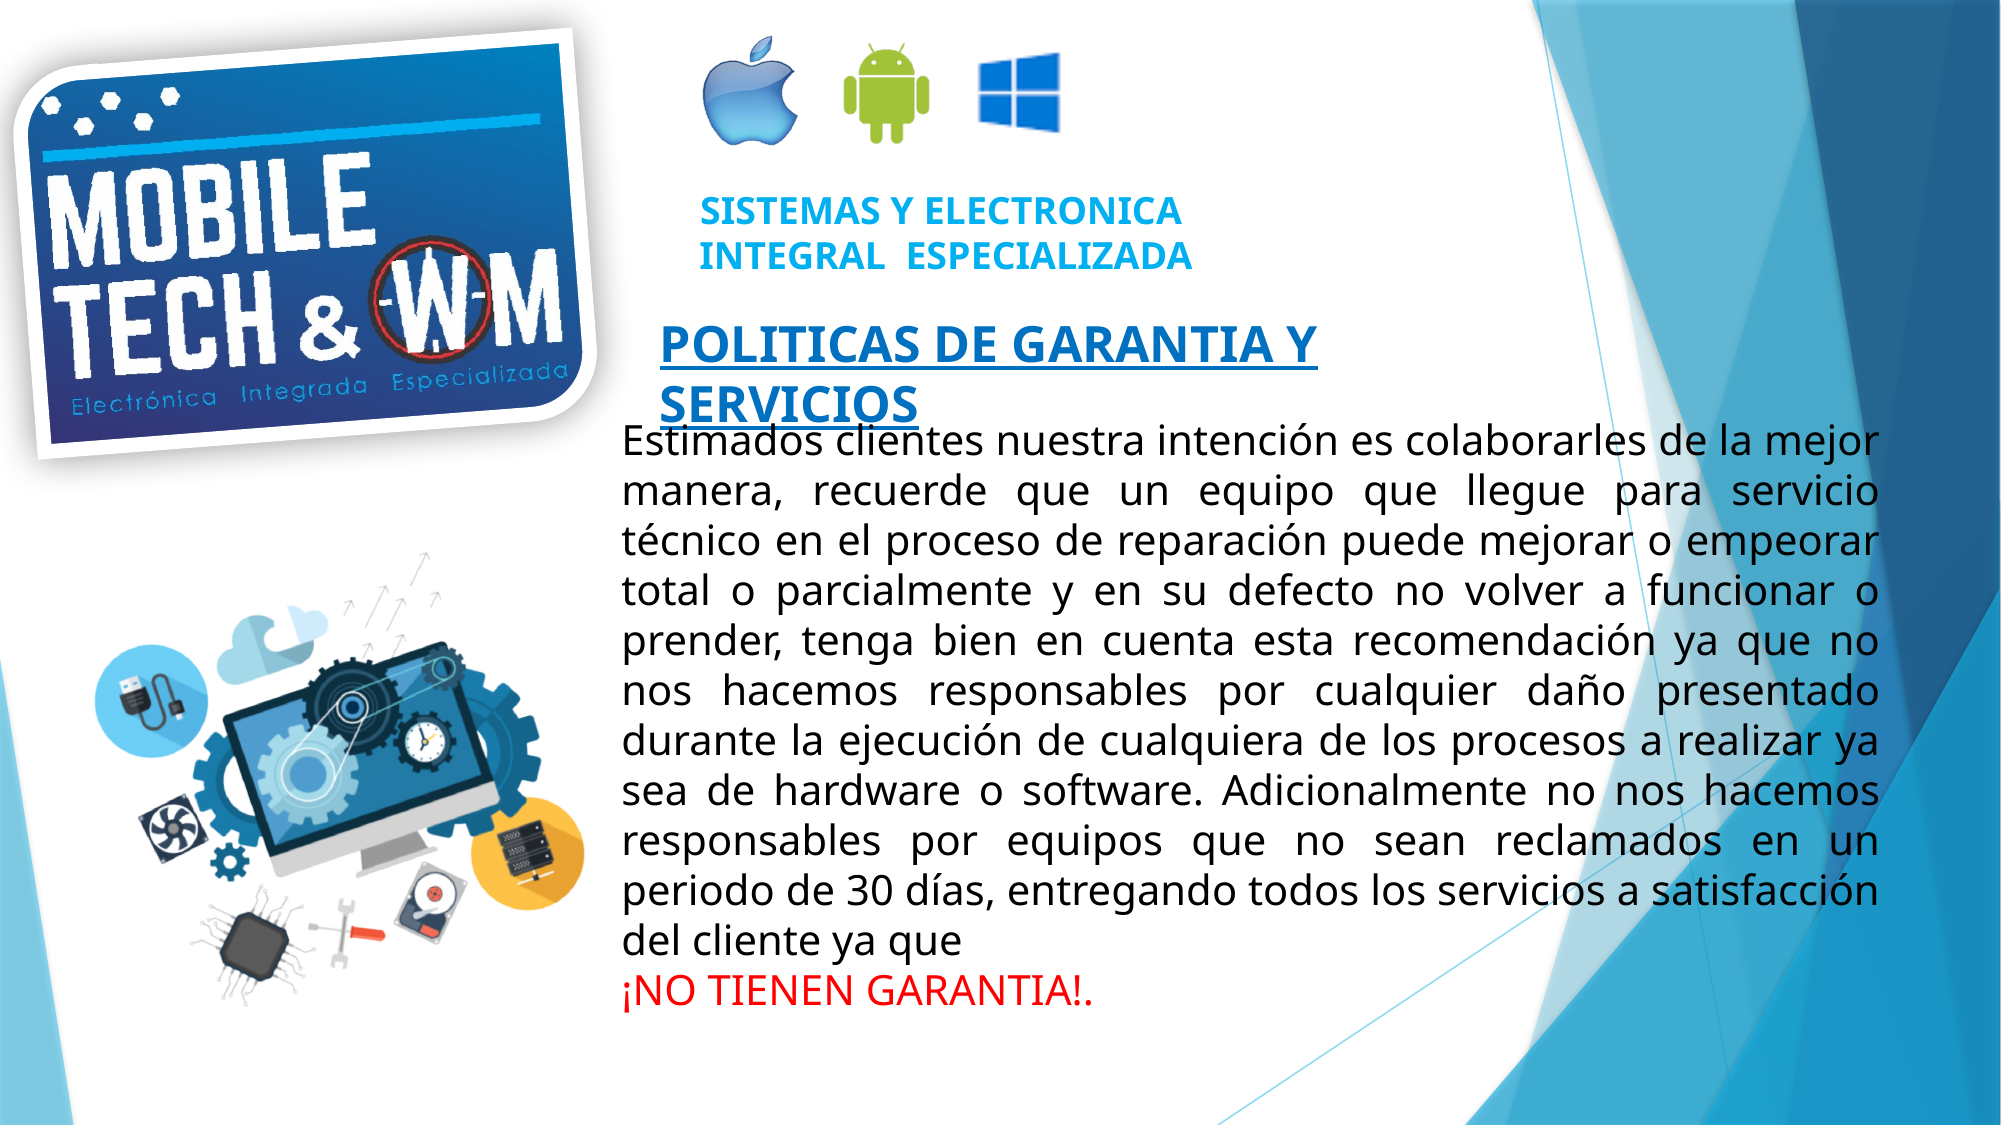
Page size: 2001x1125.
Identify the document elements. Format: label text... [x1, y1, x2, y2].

picture [28, 55, 582, 442]
text_box POLITICAS DE GARANTIA Y SERVICIOS [645, 304, 1548, 406]
text_box Estimados clientes nuestra intención es colaborarles de la mejor manera, recuerde que un equipo que llegue para servicio técnico en el proceso de reparación puede mejorar o empeorar total o parcialmente y en su defecto no volver a funcionar o prender, tenga bien en cuenta esta recomendación ya que no nos hacemos responsables por cualquier daño presentado durante la ejecución de cualquiera de los procesos a realizar ya sea de hardware o software. Adicionalmente no nos hacemos responsables por equipos que no sean reclamados en un periodo de 30 días, entregando todos los servicios a satisfacción del cliente ya que ¡NO TIENEN GARANTIA!. [606, 406, 1896, 1022]
picture [69, 518, 610, 1037]
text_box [606, 15, 1287, 378]
